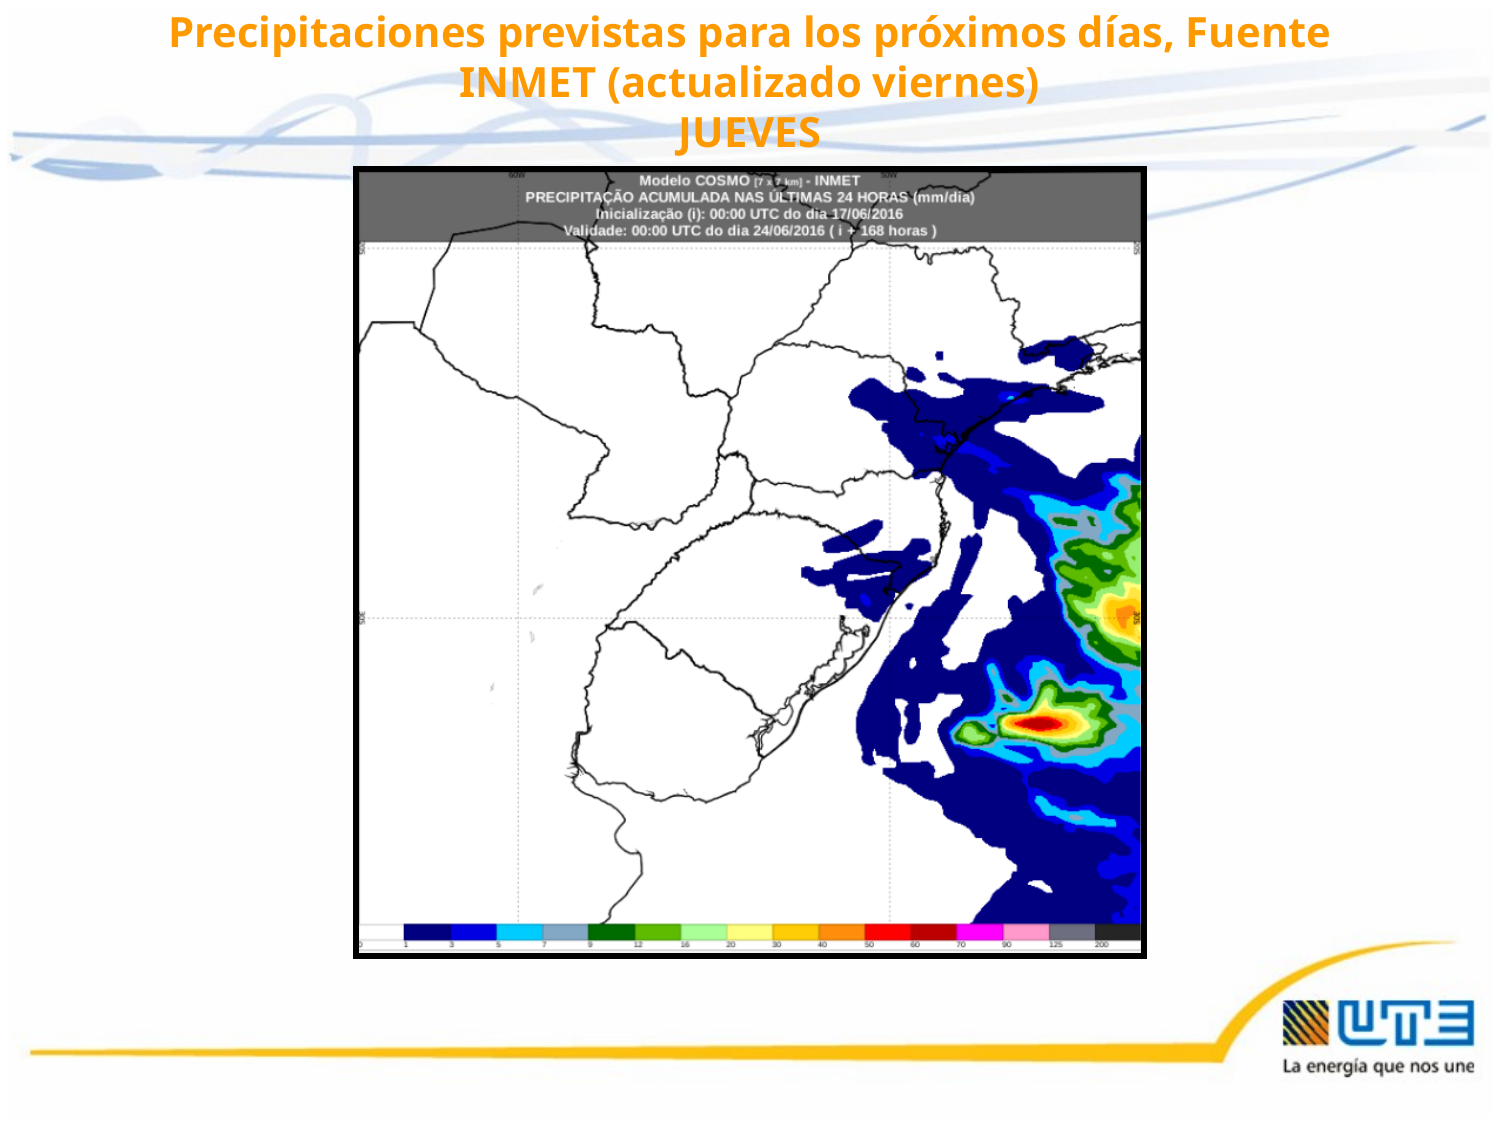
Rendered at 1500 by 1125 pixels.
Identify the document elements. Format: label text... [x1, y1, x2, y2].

picture [7, 6, 1493, 1118]
title Precipitaciones previstas para los próximos días, Fuente INMET (actualizado viernes) JUEVES [112, 24, 1388, 138]
